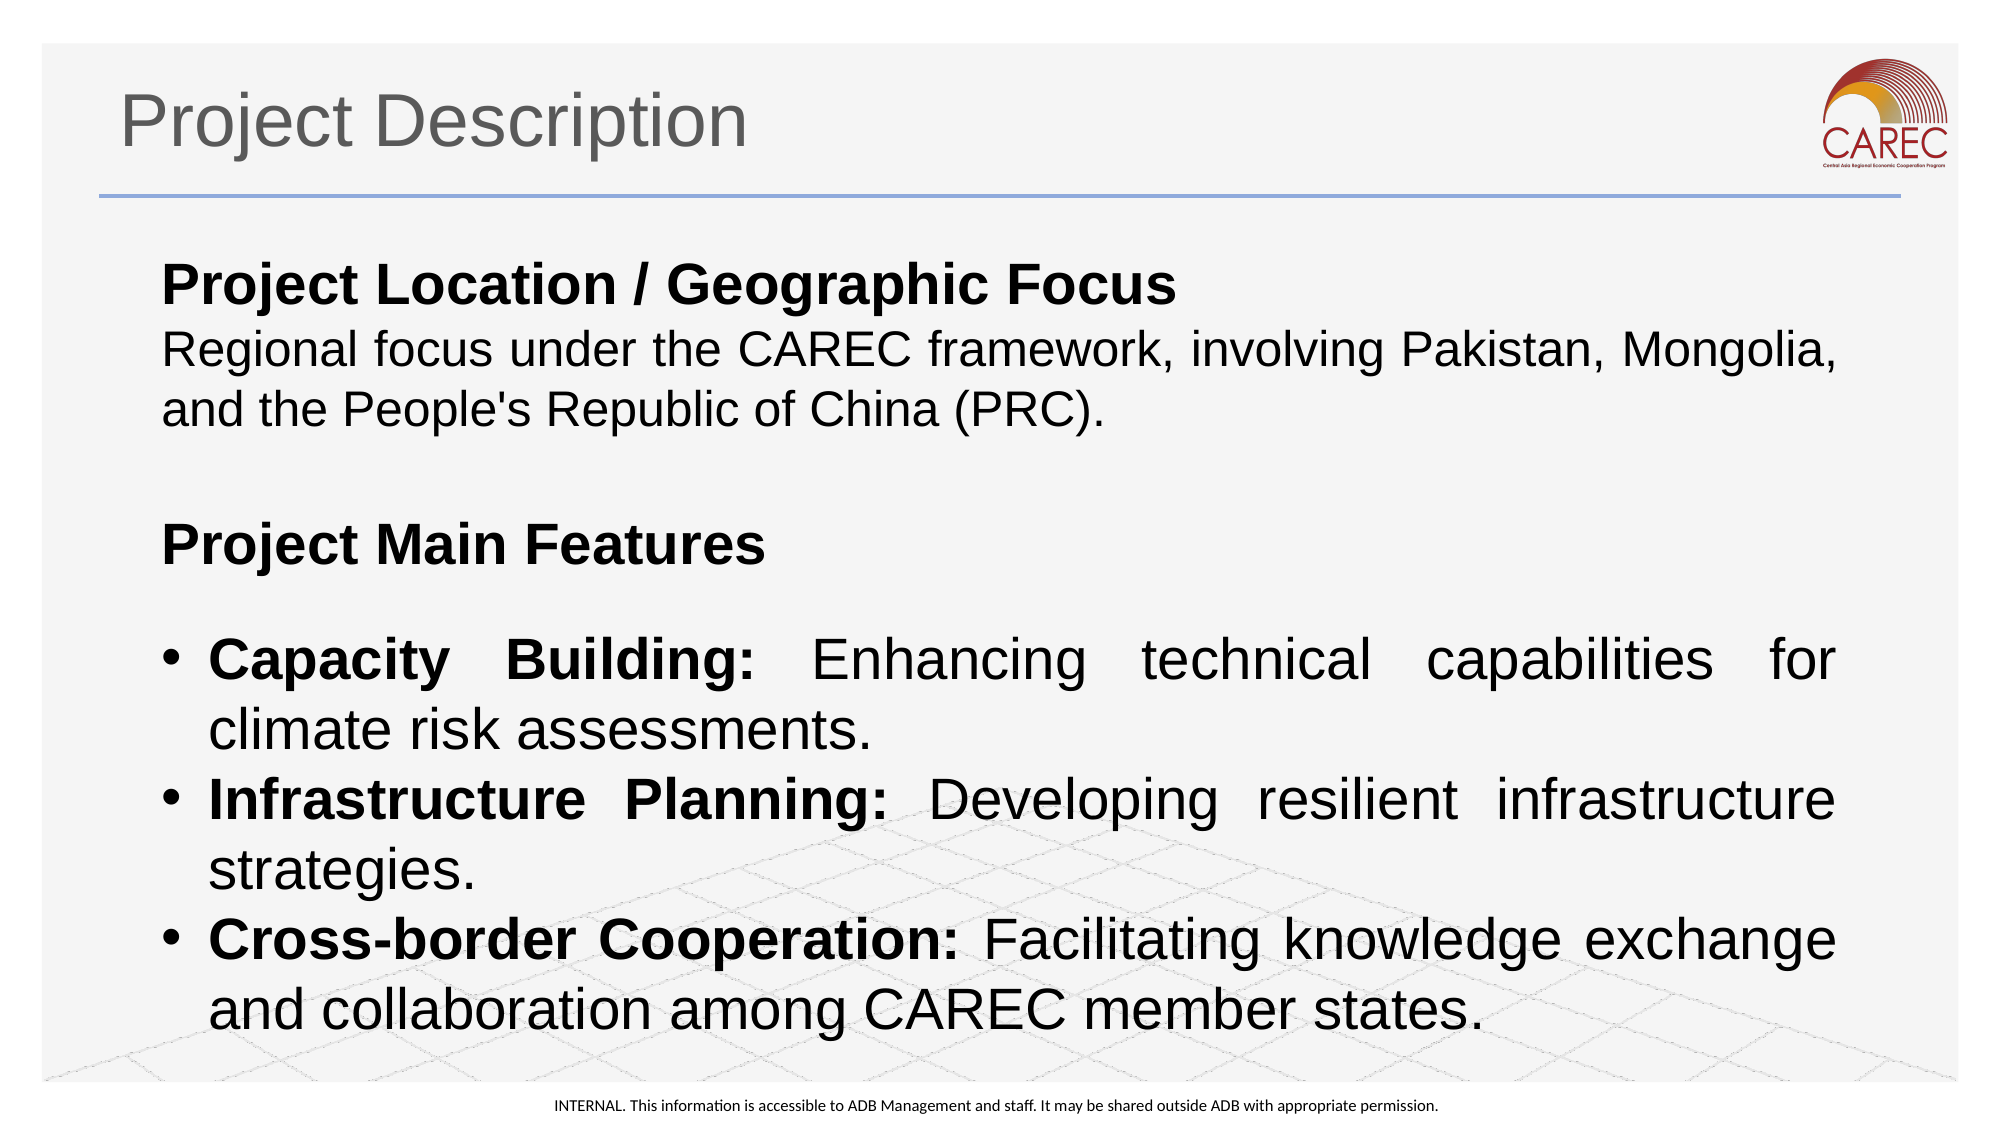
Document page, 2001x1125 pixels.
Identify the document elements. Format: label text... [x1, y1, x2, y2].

text_box Project Location / Geographic Focus Regional focus under the CAREC framework, involving Pakistan, Mongolia, and the People's Republic of China (PRC). Project Main Features Capacity Building: Enhancing technical capabilities for climate risk assessments. Infrastructure Planning: Developing resilient infrastructure strategies. Cross-border Cooperation: Facilitating knowledge exchange and collaboration among CAREC member states. [146, 238, 1854, 1049]
picture [1823, 58, 1948, 175]
picture [44, 787, 1956, 1081]
title Project Description [104, 64, 1904, 181]
